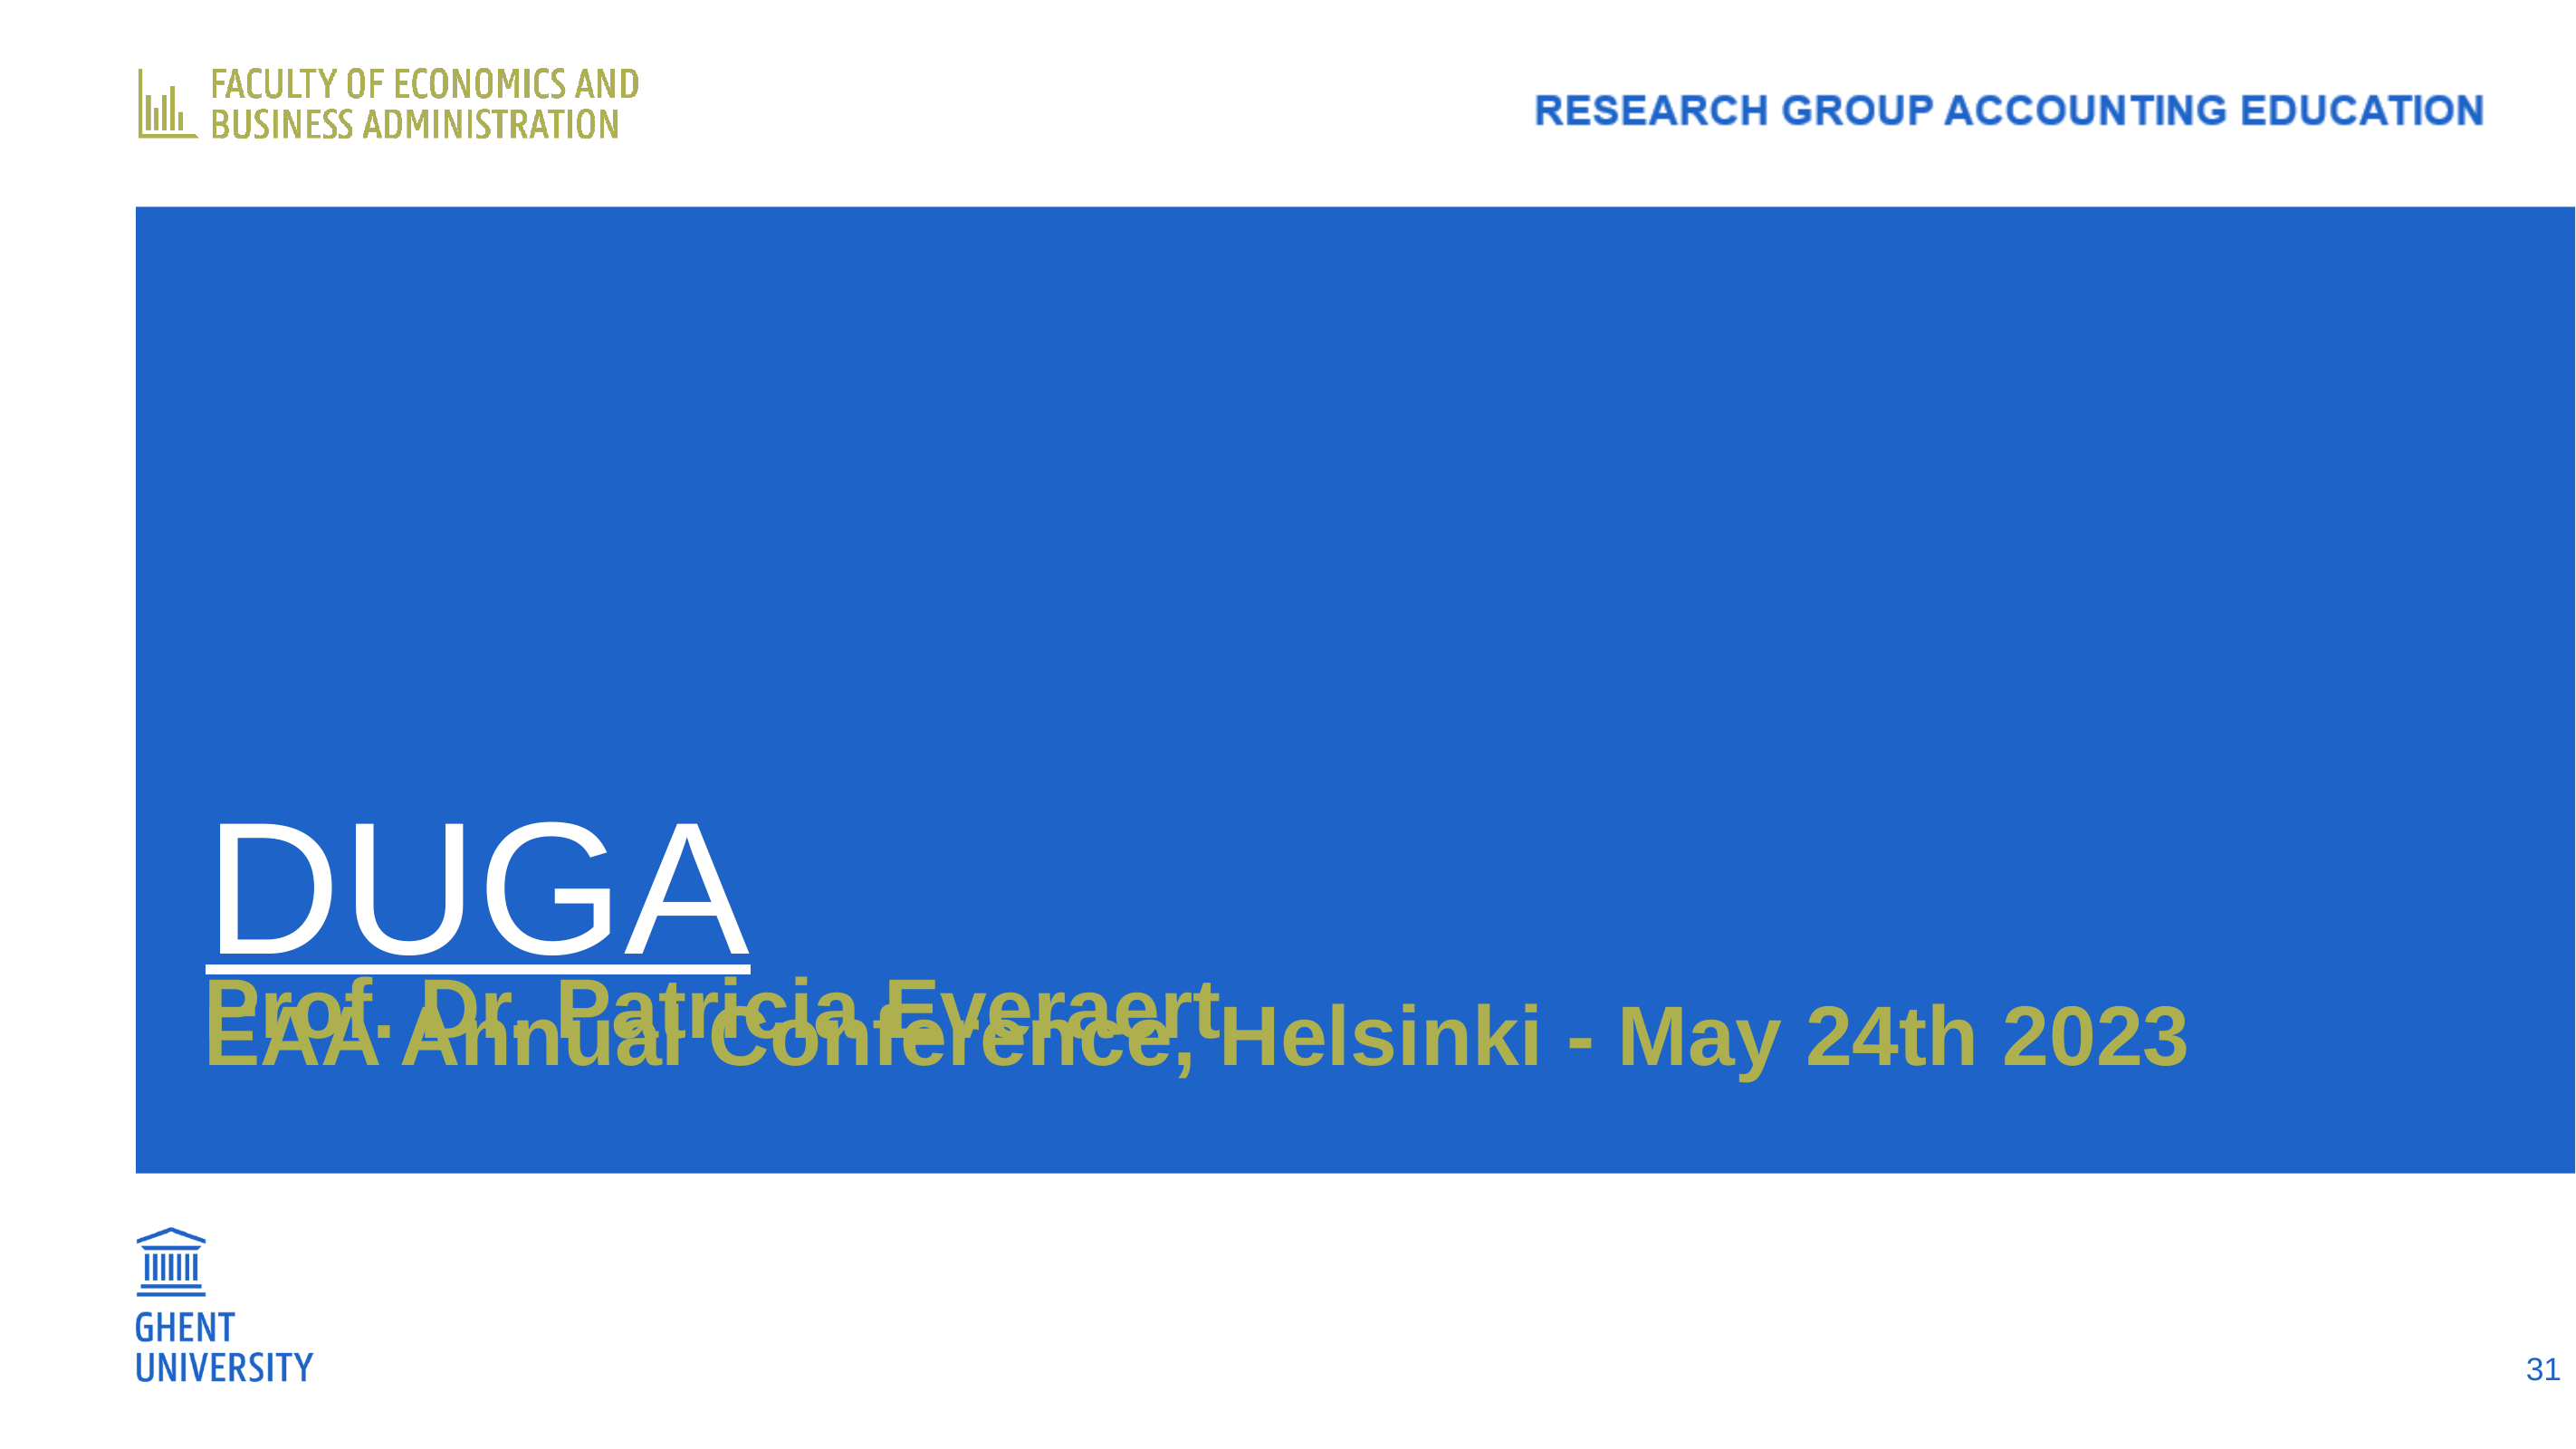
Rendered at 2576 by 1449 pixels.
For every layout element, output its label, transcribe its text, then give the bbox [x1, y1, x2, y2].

subtitle Prof. Dr. Patricia Everaert EAA Annual Conference, Helsinki - May 24th 2023 [190, 1021, 2447, 1108]
picture [68, 1175, 411, 1449]
slide_number 31 [2437, 1329, 2576, 1407]
picture [69, 0, 690, 207]
title DUGA [191, 340, 2447, 999]
picture [1505, 68, 2521, 171]
